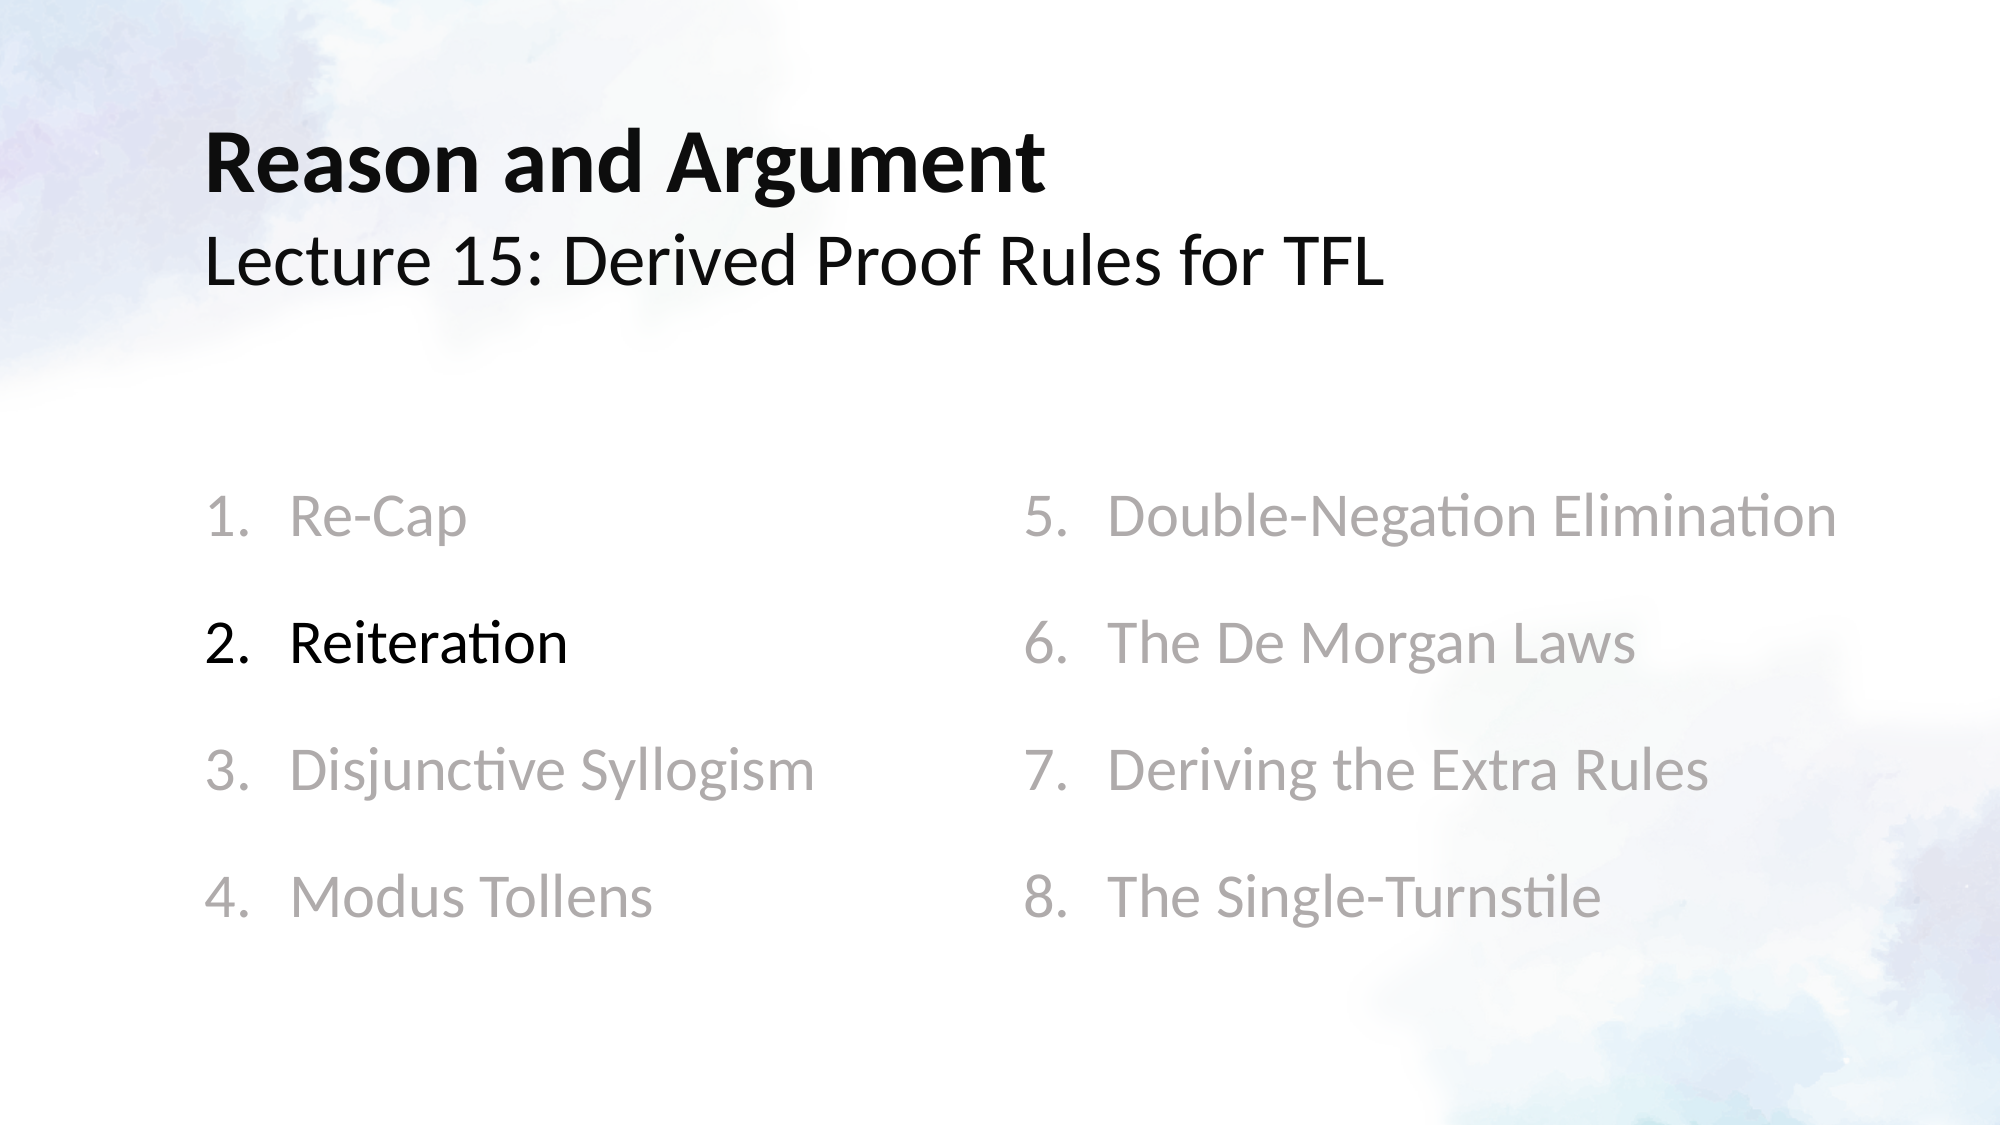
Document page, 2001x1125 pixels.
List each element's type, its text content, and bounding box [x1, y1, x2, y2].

text_box Reason and Argument Lecture 15: Derived Proof Rules for TFL [867, 93, 1743, 309]
picture [1332, 562, 2000, 1125]
picture [0, 0, 867, 474]
text_box Re-Cap Reiteration Disjunctive Syllogism Modus Tollens Double-Negation Elimination The De Morgan Laws Deriving the Extra Rules The Single-Turnstile [190, 440, 1857, 965]
